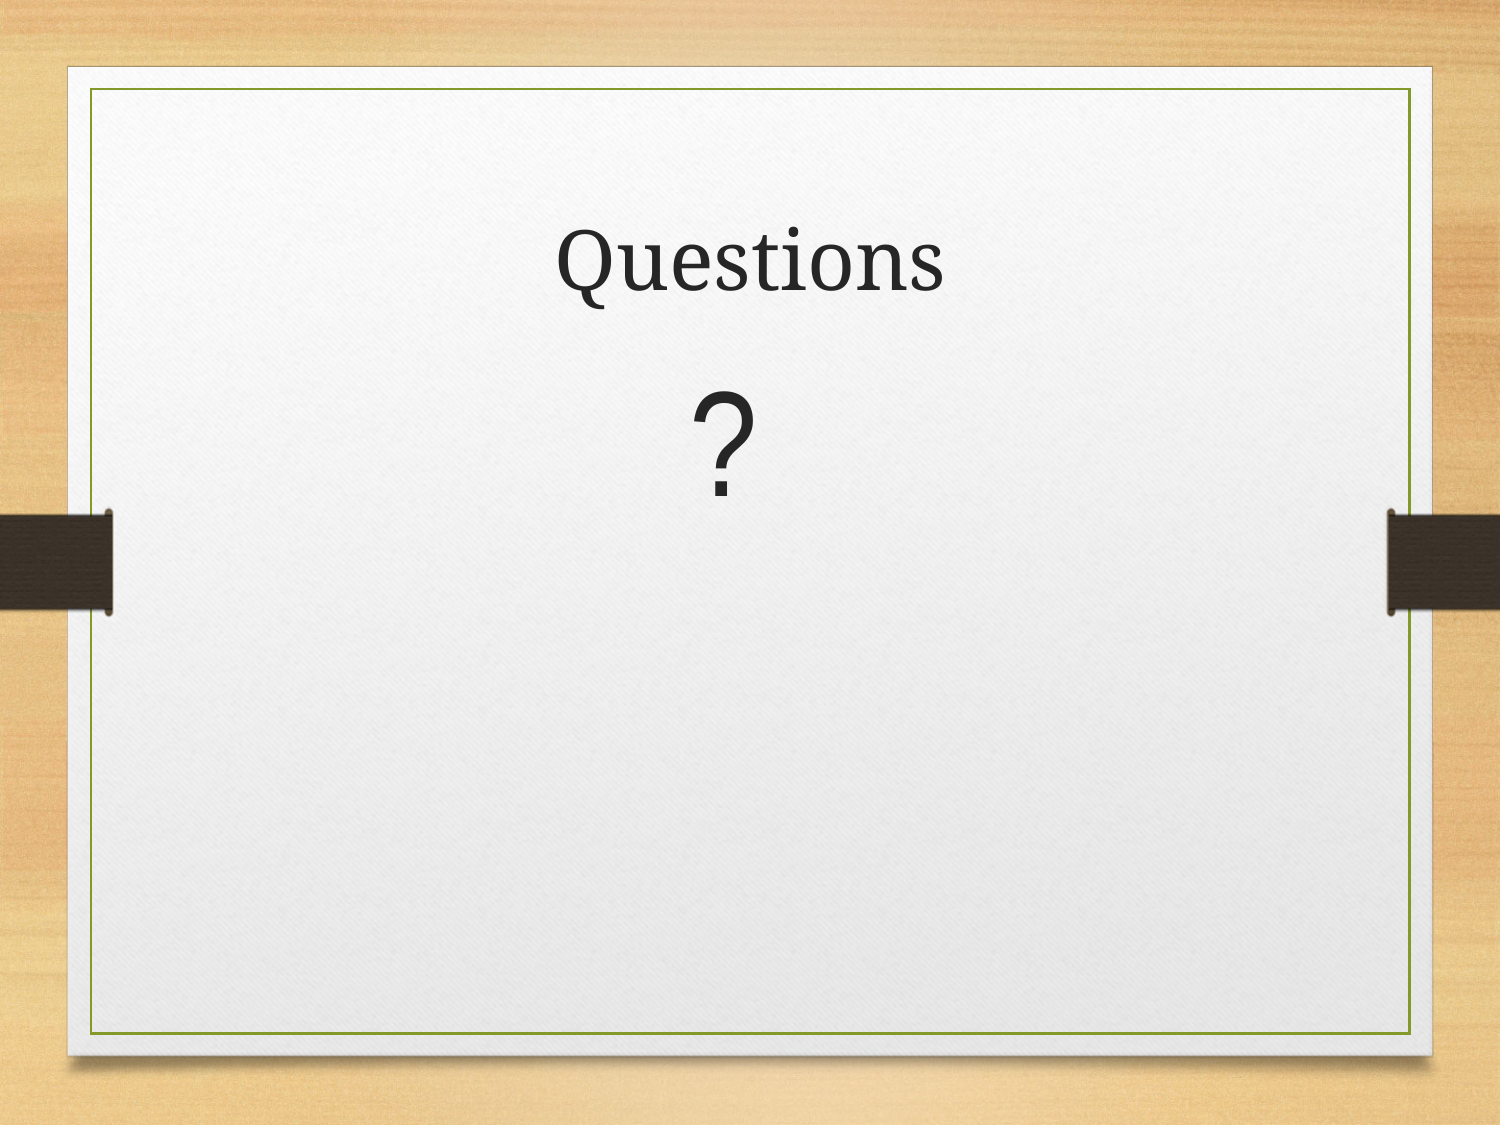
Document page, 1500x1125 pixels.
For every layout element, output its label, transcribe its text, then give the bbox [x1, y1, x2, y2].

list ? [84, 338, 1364, 882]
picture [0, 0, 1500, 1125]
title Questions [193, 150, 1309, 338]
